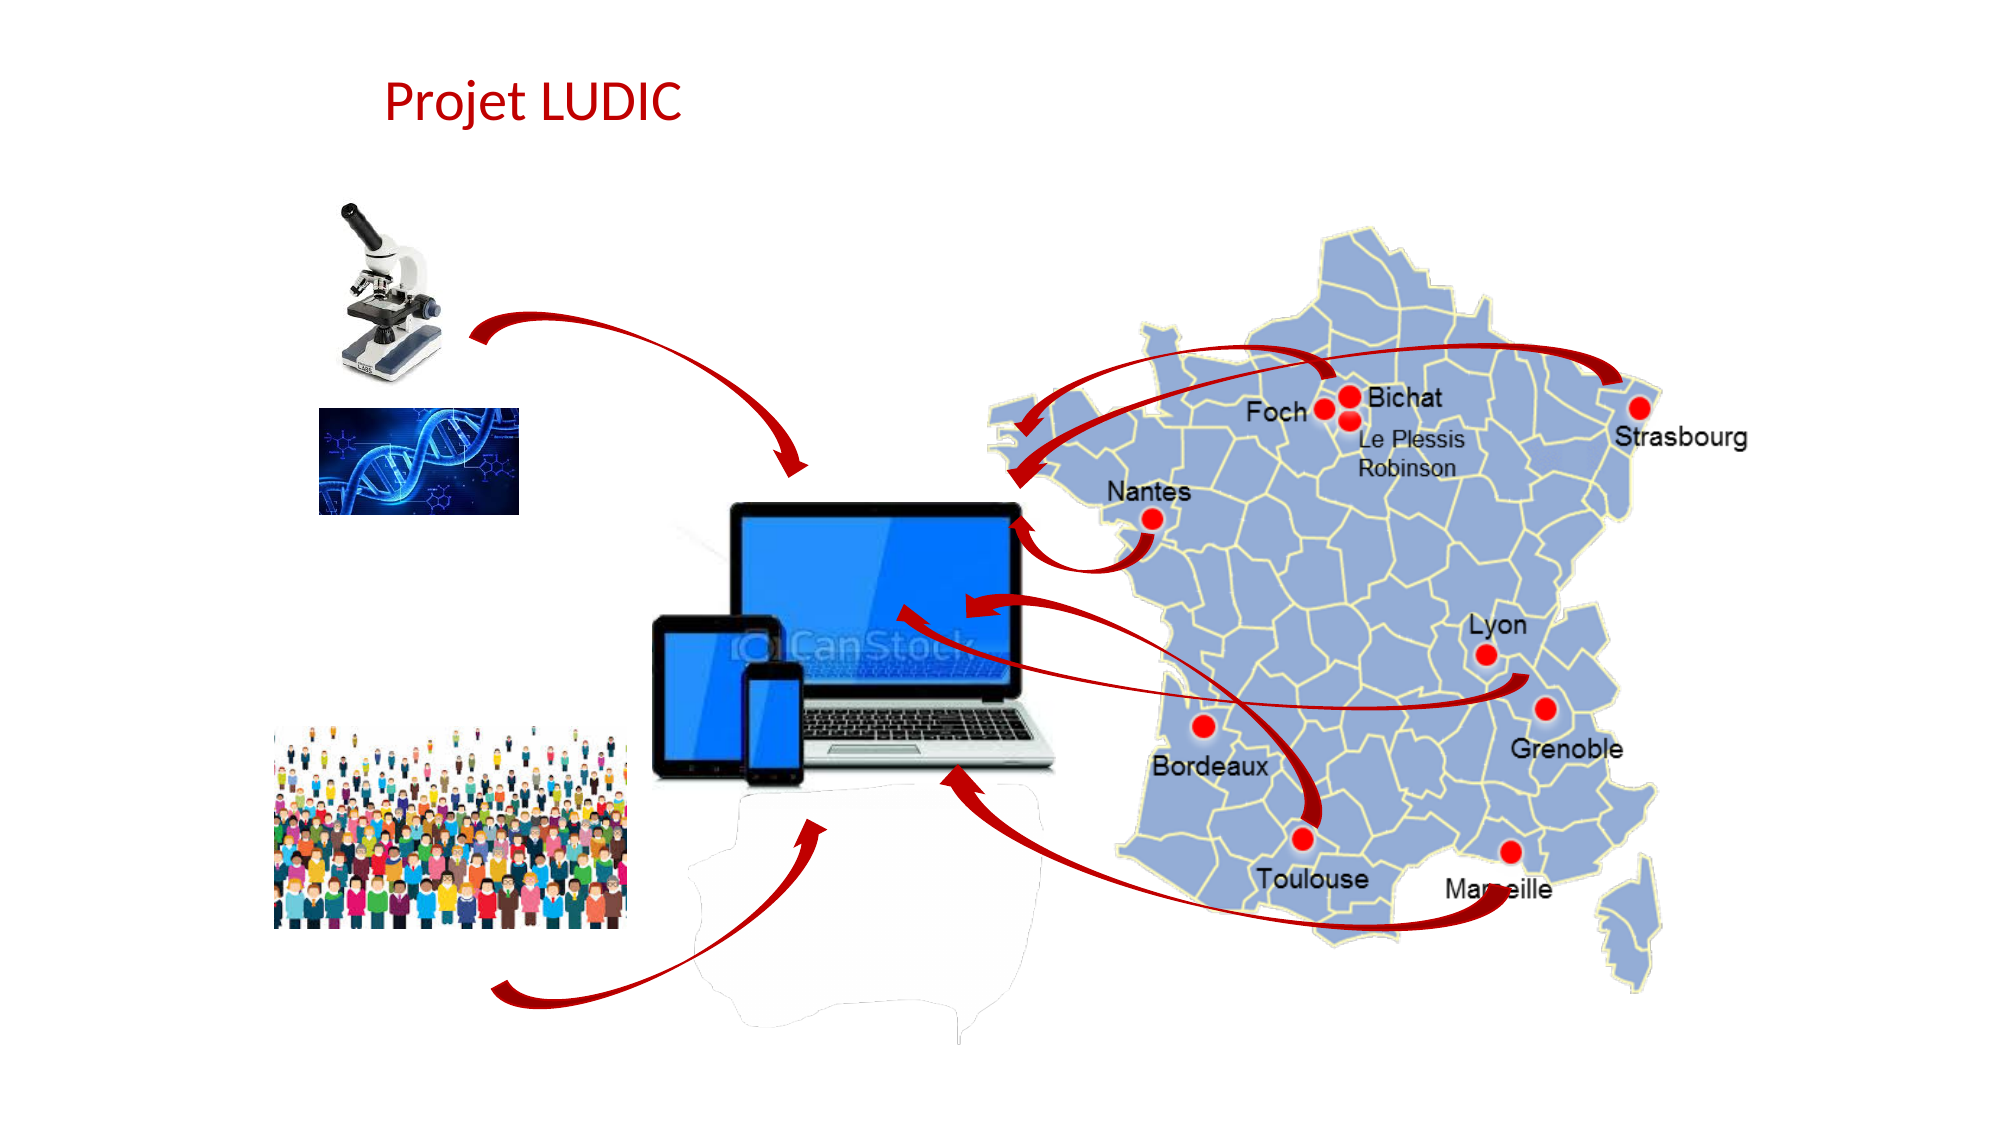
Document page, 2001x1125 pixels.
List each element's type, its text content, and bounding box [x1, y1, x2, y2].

text_box Projet LUDIC [370, 54, 1297, 140]
picture [274, 726, 627, 929]
text_box [486, 311, 809, 478]
text_box [490, 927, 735, 1010]
picture [319, 408, 519, 515]
picture [286, 190, 486, 390]
picture [652, 225, 1804, 1092]
